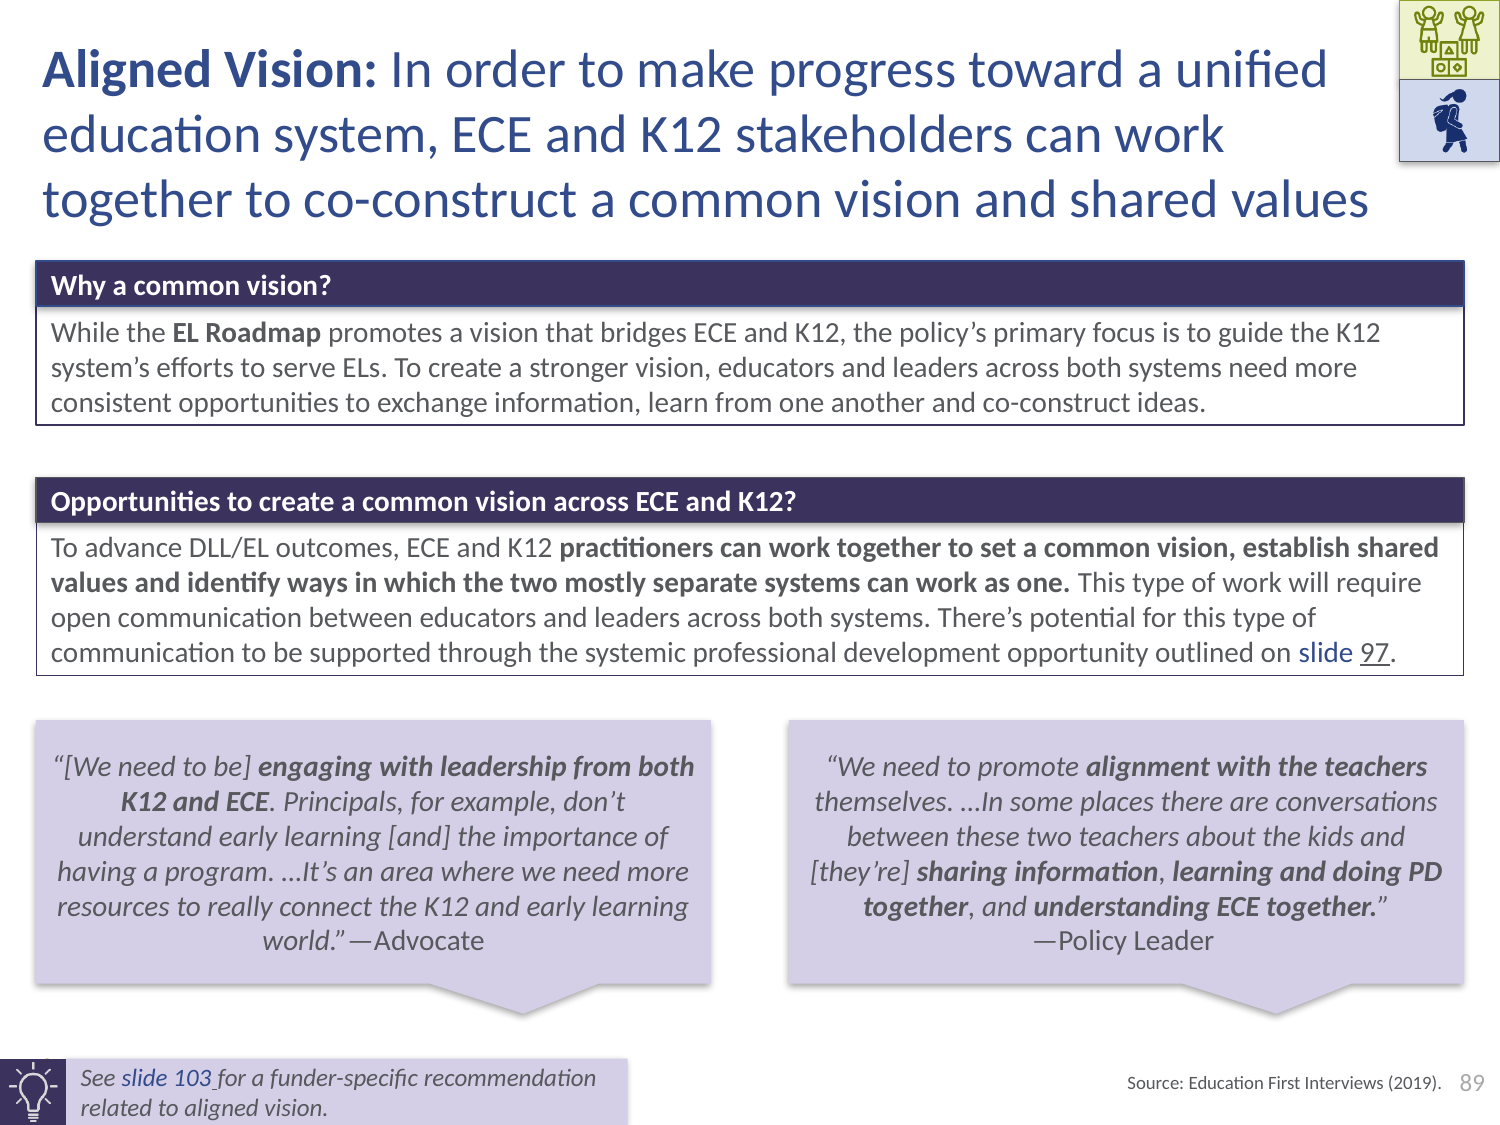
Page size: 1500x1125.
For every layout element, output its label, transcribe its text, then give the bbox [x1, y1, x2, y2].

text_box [35, 260, 1465, 442]
text_box See slide 103 for a funder-specific recommendation related to aligned vision. [67, 1058, 628, 1125]
text_box “[We need to be] engaging with leadership from both K12 and ECE. Principals, for example, don’t understand early learning [and] the importance of having a program. …It’s an area where we need more resources to really connect the K12 and early learning world.”—Advocate [35, 719, 712, 1015]
title Aligned Vision: In order to make progress toward a unified education system, ECE and K12 stakeholders can work together to co-construct a common vision and shared values [42, 33, 1400, 226]
slide_number 89 [1399, 1058, 1500, 1104]
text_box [1399, 0, 1500, 162]
text_box “We need to promote alignment with the teachers themselves. …In some places there are conversations between these two teachers about the kids and [they’re] sharing information, learning and doing PD together, and understanding ECE together.” —Policy Leader [788, 719, 1465, 1015]
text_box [35, 477, 1465, 678]
text_box Source: Education First Interviews (2019). [633, 1065, 1443, 1100]
picture [0, 1058, 67, 1125]
